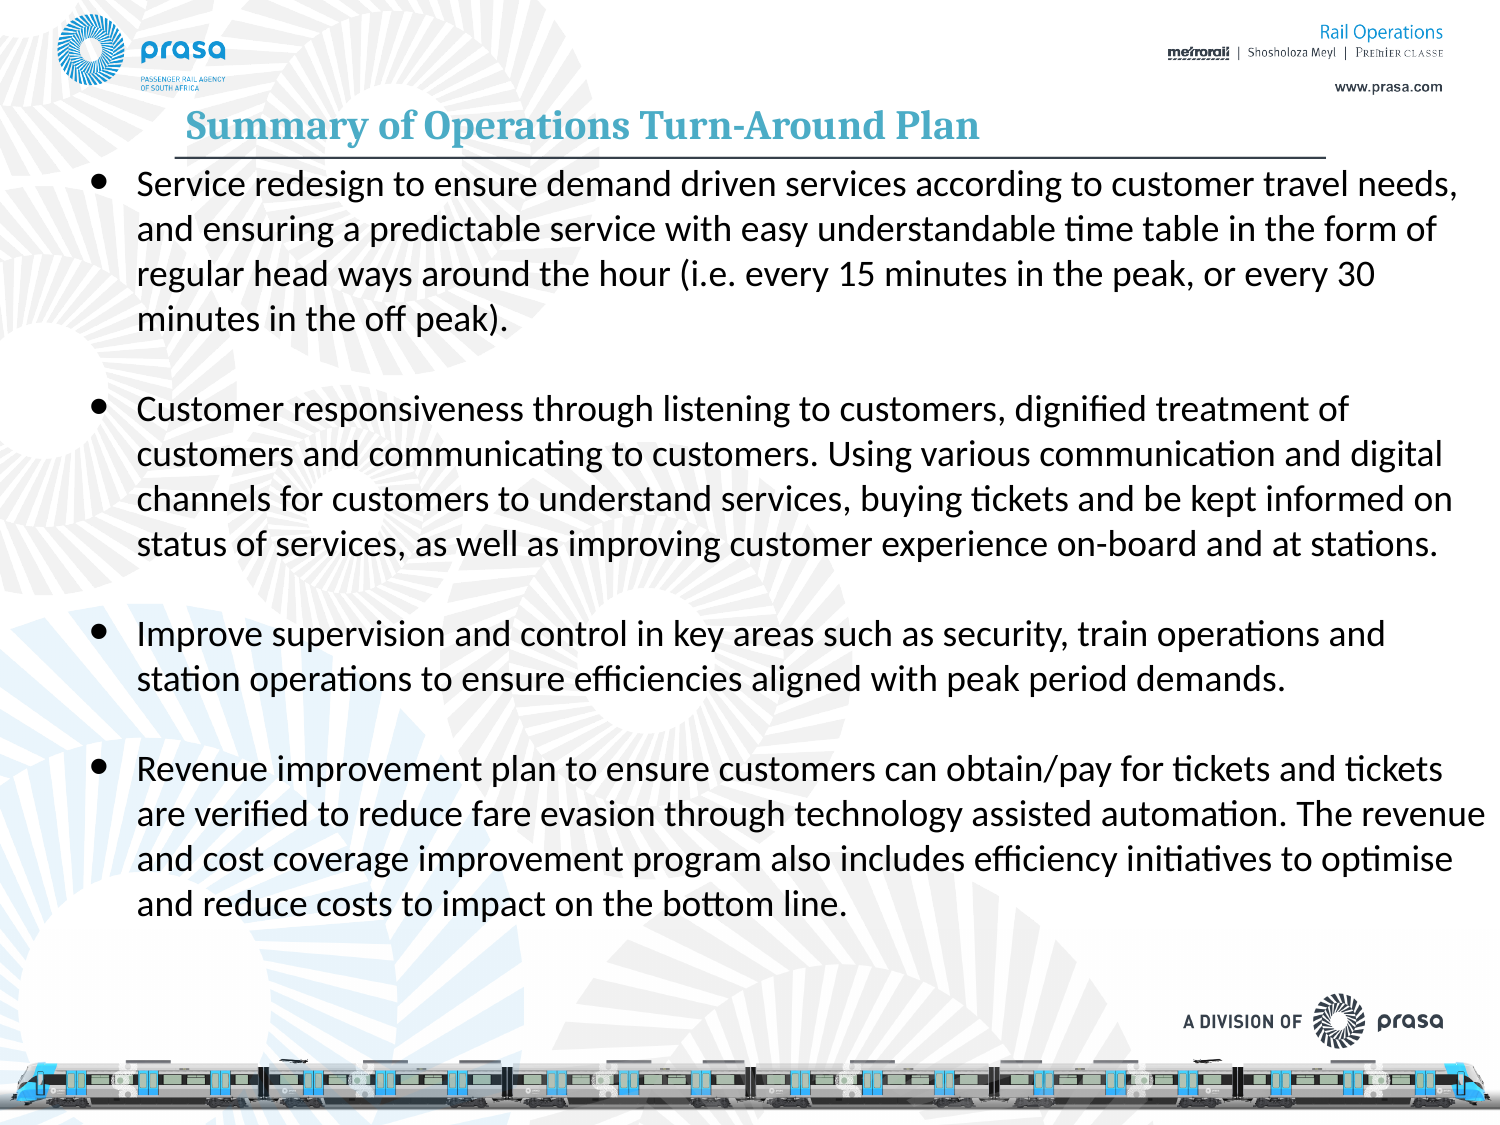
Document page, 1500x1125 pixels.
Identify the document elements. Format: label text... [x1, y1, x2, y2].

picture [0, 0, 1500, 151]
text_box Service redesign to ensure demand driven services according to customer travel needs, and ensuring a predictable service with easy understandable time table in the form of regular head ways around the hour (i.e. every 15 minutes in the peak, or every 30 minutes in the off peak). Customer responsiveness through listening to customers, dignified treatment of customers and communicating to customers. Using various communication and digital channels for customers to understand services, buying tickets and be kept informed on status of services, as well as improving customer experience on-board and at stations. Improve supervision and control in key areas such as security, train operations and station operations to ensure efficiencies aligned with peak period demands. Revenue improvement plan to ensure customers can obtain/pay for tickets and tickets are verified to reduce fare evasion through technology assisted automation. The revenue and cost coverage improvement program also includes efficiency initiatives to optimise and reduce costs to impact on the bottom line. [0, 151, 1500, 977]
picture [0, 977, 1500, 1125]
title Summary of Operations Turn-Around Plan [171, 82, 1448, 151]
